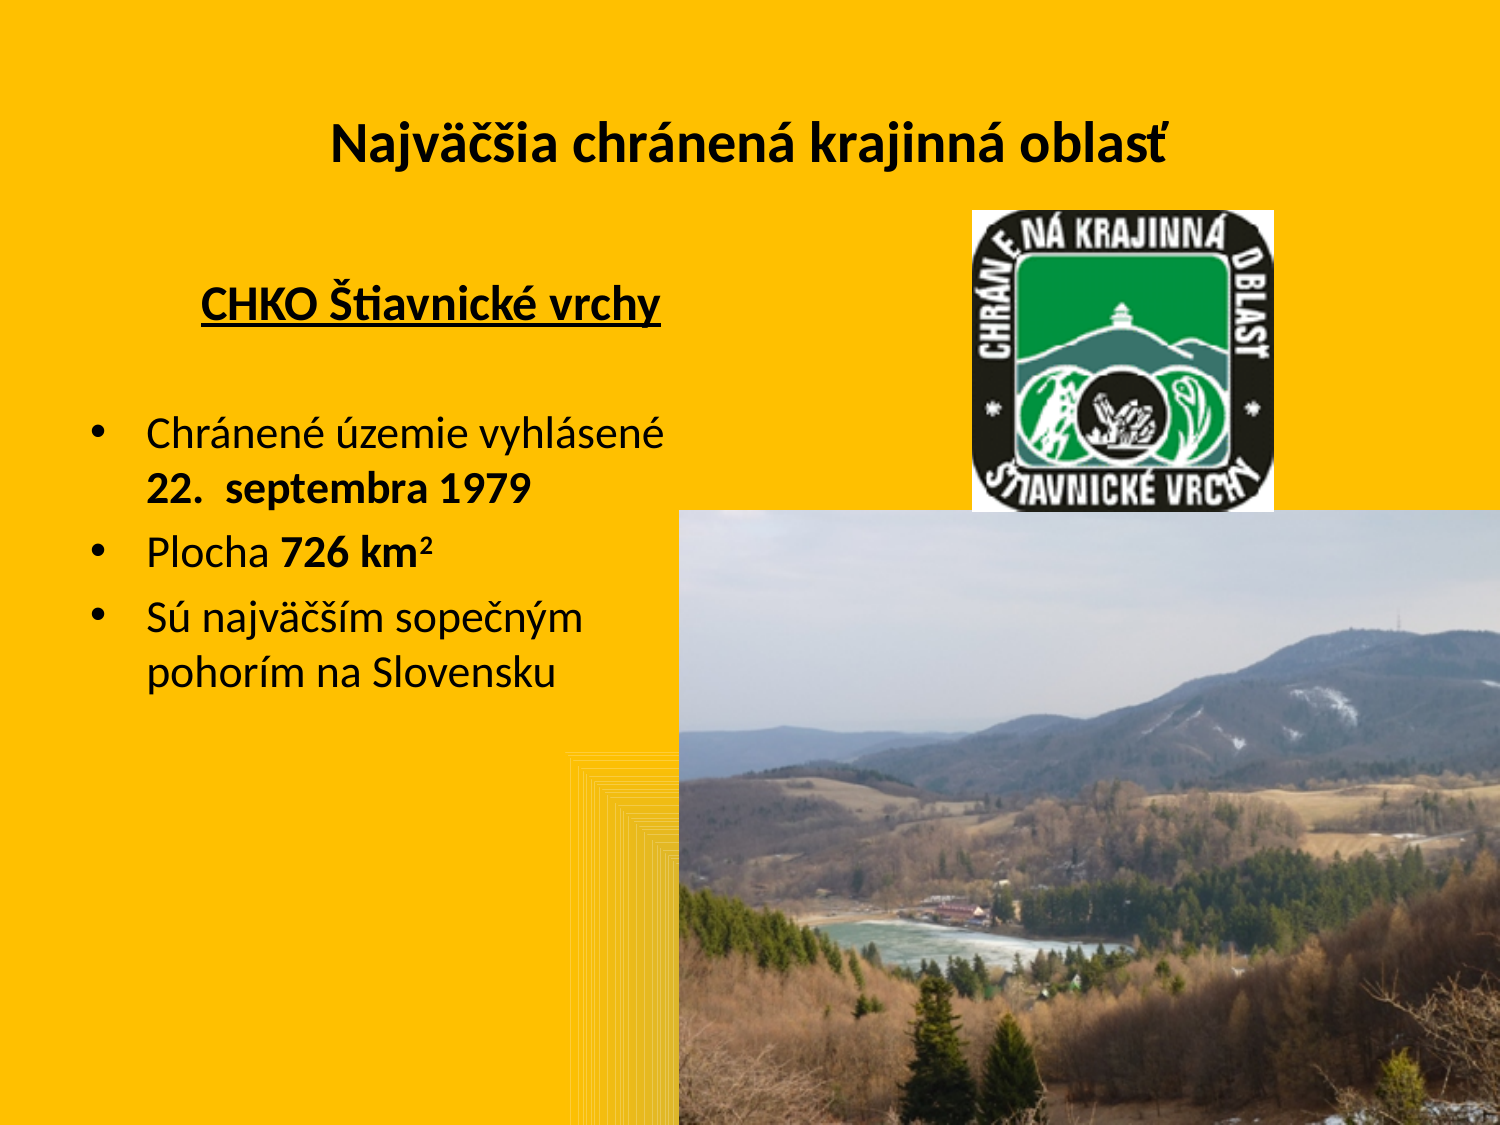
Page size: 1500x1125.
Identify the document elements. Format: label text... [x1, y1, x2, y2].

title Najväčšia chránená krajinná oblasť [75, 45, 1425, 233]
list CHKO Štiavnické vrchy Chránené územie vyhlásené 22. septembra 1979 Plocha 726 km2 Sú najväčším sopečným pohorím na Slovensku [75, 262, 788, 1050]
picture [679, 210, 1500, 1125]
